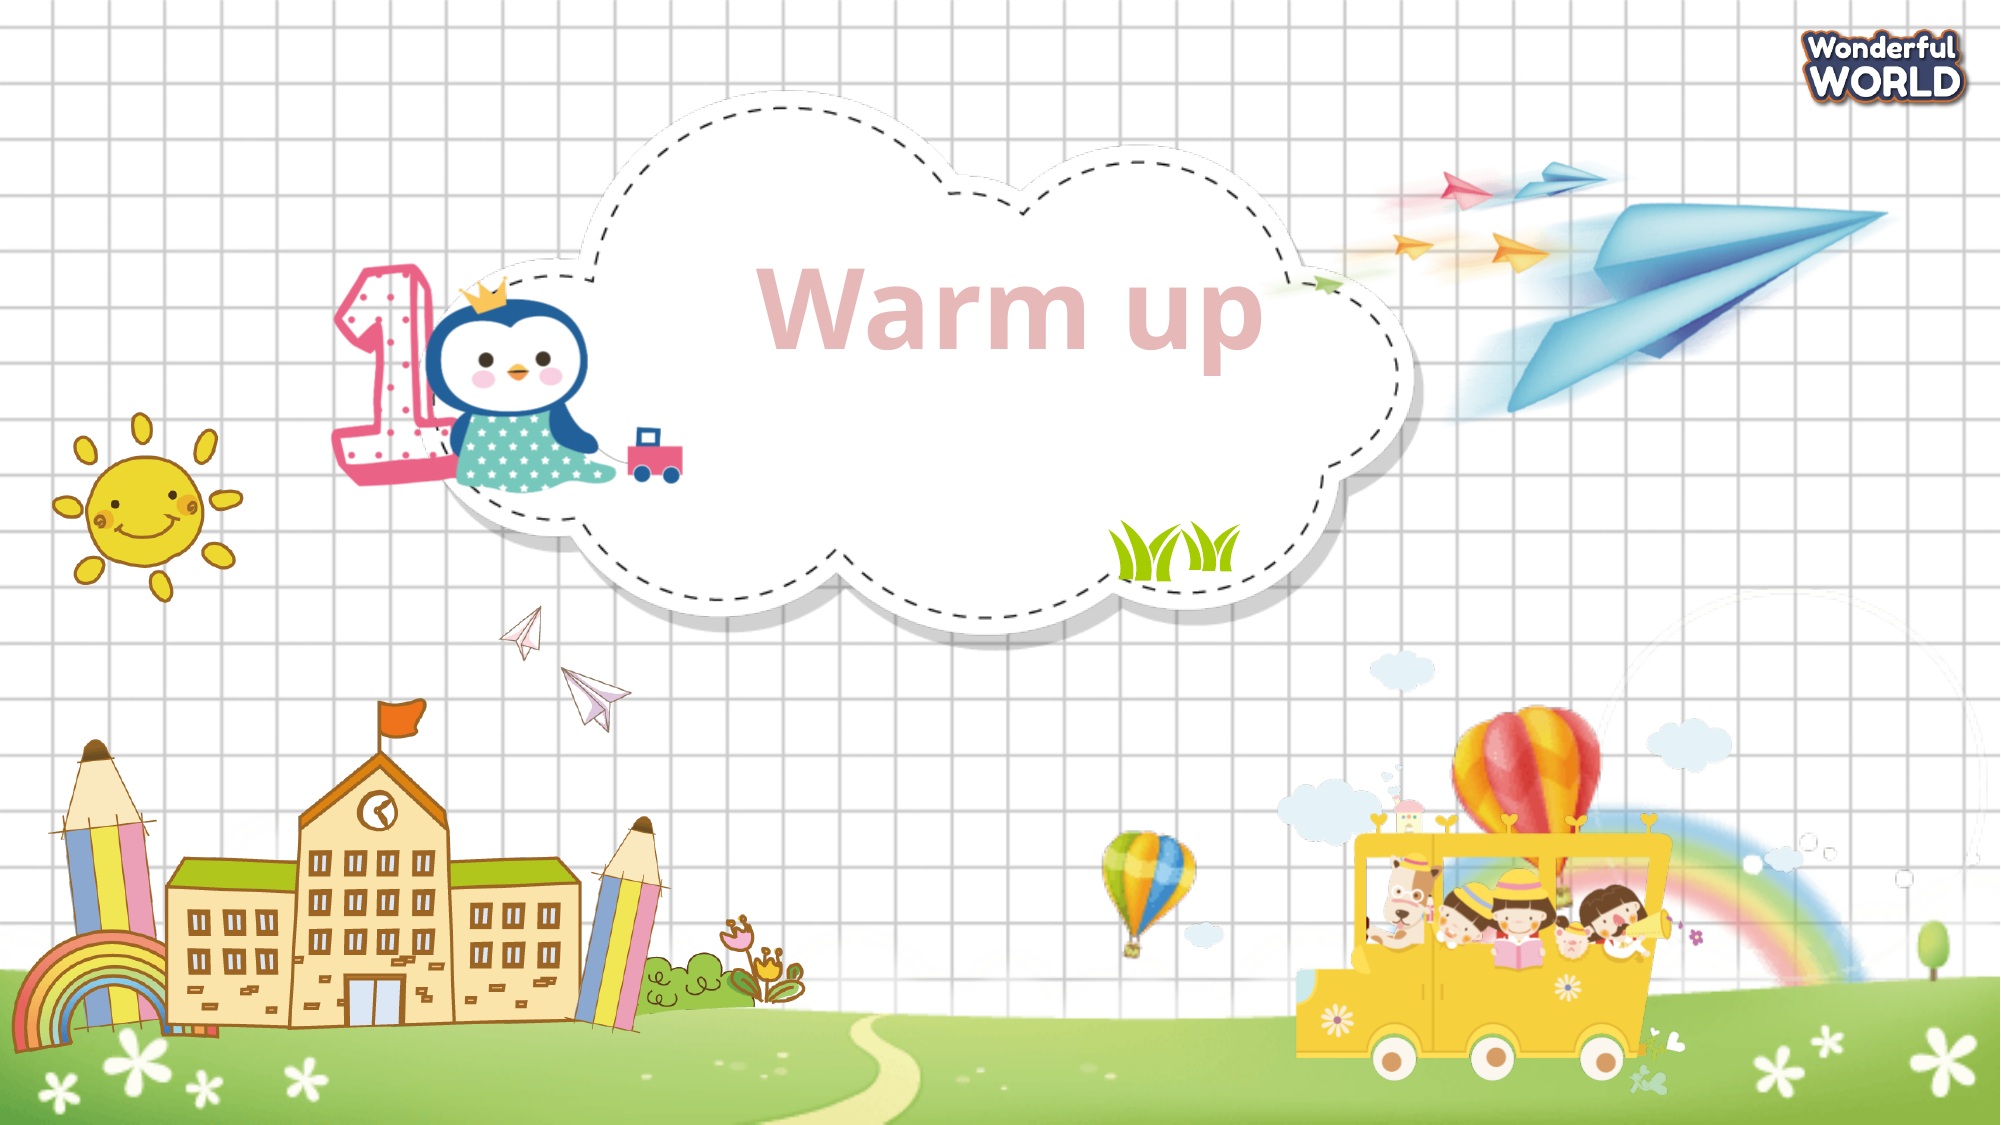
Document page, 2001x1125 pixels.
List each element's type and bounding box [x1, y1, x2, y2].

picture [0, 0, 2001, 1125]
text_box [1108, 519, 1241, 582]
